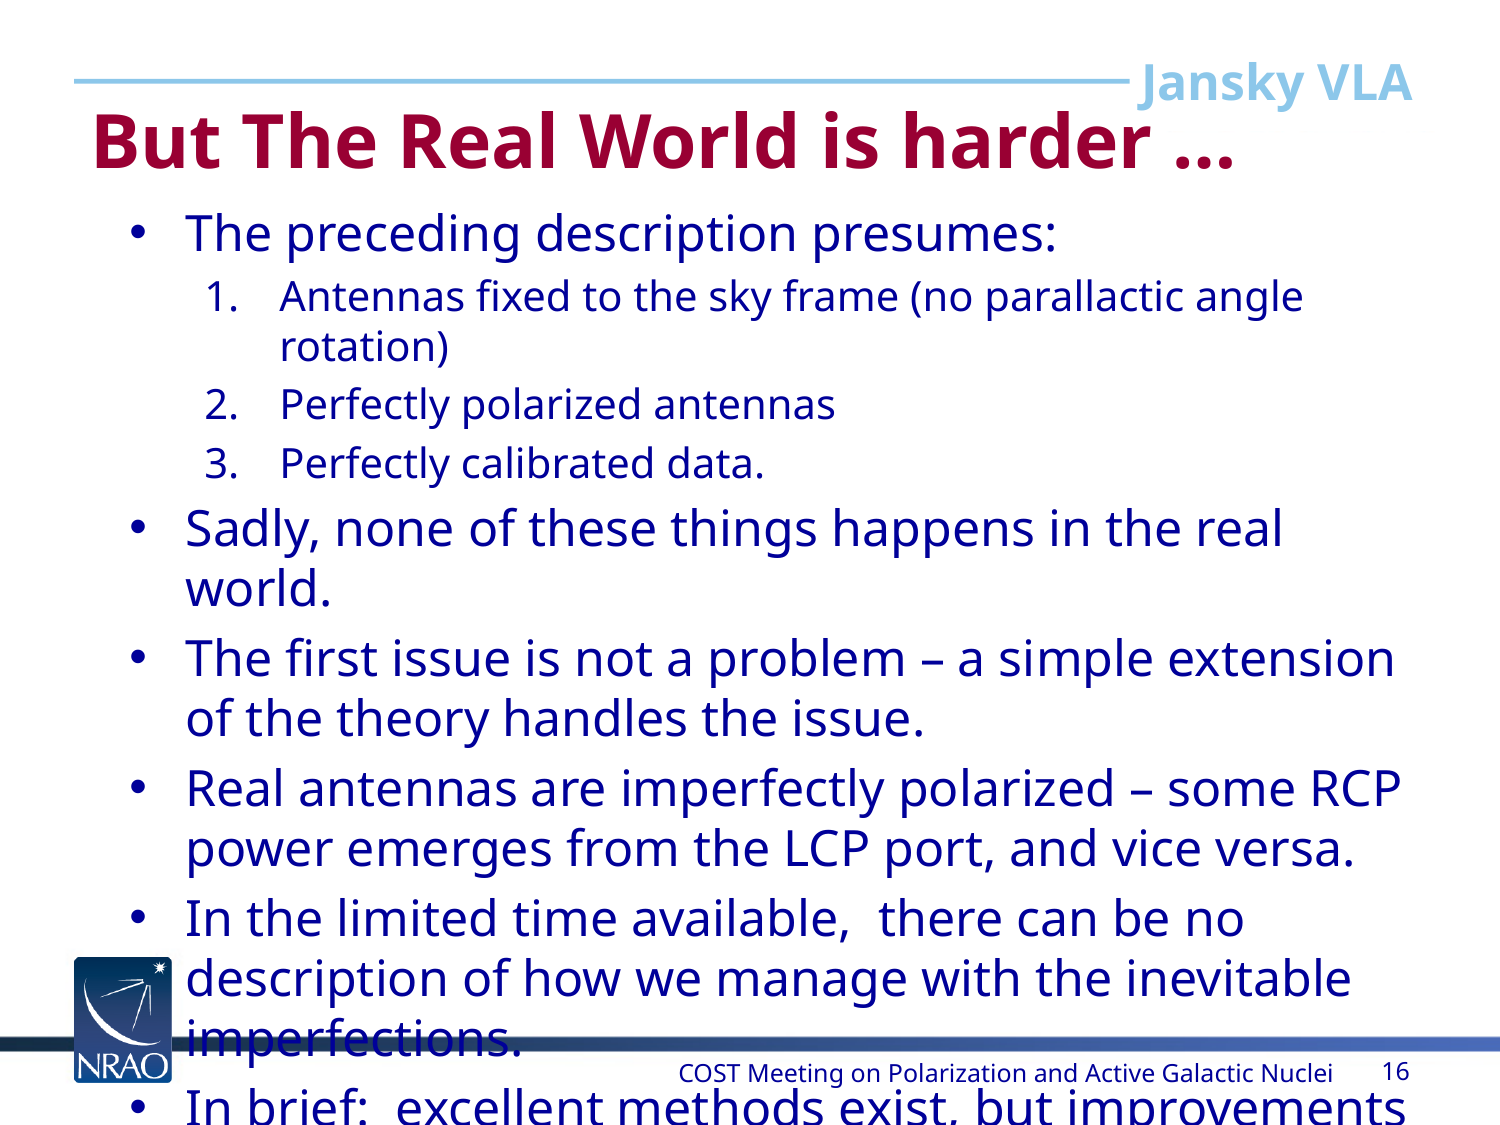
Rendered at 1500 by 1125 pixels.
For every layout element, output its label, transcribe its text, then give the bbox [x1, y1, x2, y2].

footer COST Meeting on Polarization and Active Galactic Nuclei [512, 1042, 1350, 1103]
picture [0, 0, 1500, 1125]
slide_number 16 [1350, 1042, 1425, 1103]
list The preceding description presumes: Antennas fixed to the sky frame (no parallactic angle rotation) Perfectly polarized antennas Perfectly calibrated data. Sadly, none of these things happens in the real world. The first issue is not a problem – a simple extension of the theory handles the issue. Real antennas are imperfectly polarized – some RCP power emerges from the LCP port, and vice versa. In the limited time available, there can be no description of how we manage with the inevitable imperfections. In brief: excellent methods exist, but improvements are needed! [114, 193, 1425, 1005]
title But The Real World is harder … [75, 83, 1425, 194]
